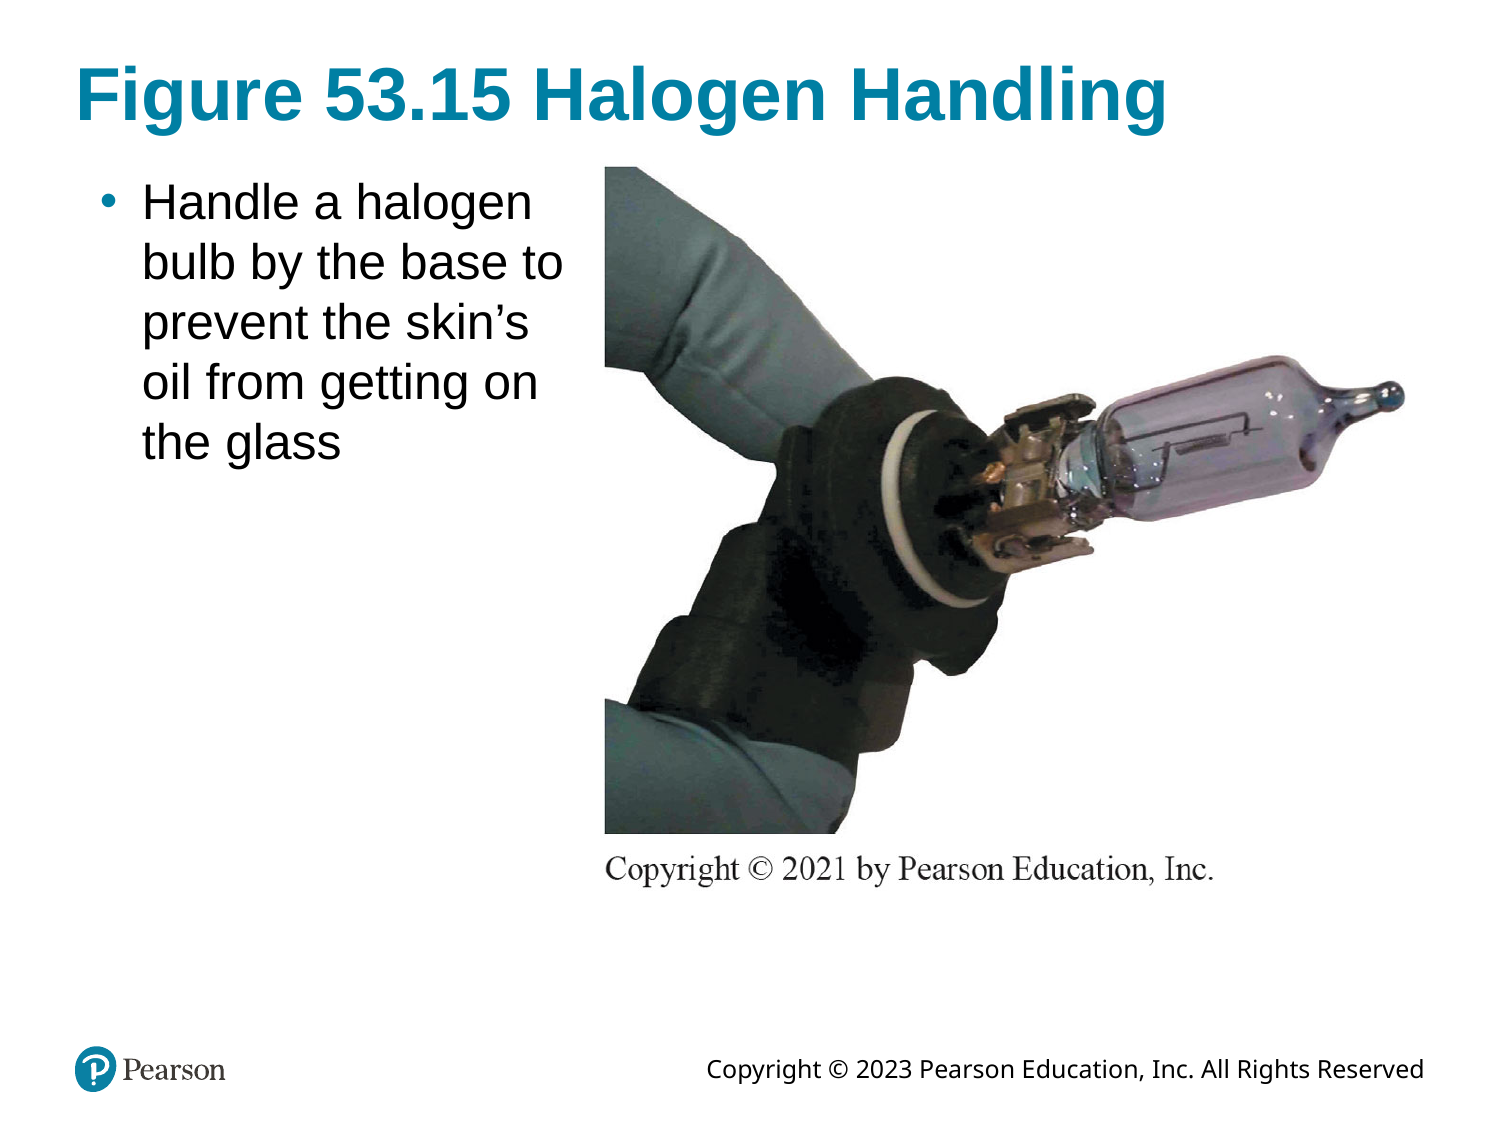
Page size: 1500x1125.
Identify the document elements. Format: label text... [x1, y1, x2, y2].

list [599, 162, 1410, 892]
title Figure 53.15 Halogen Handling [75, 37, 1425, 144]
list Handle a halogen bulb by the base to prevent the skin’s oil from getting on the glass [99, 162, 588, 481]
